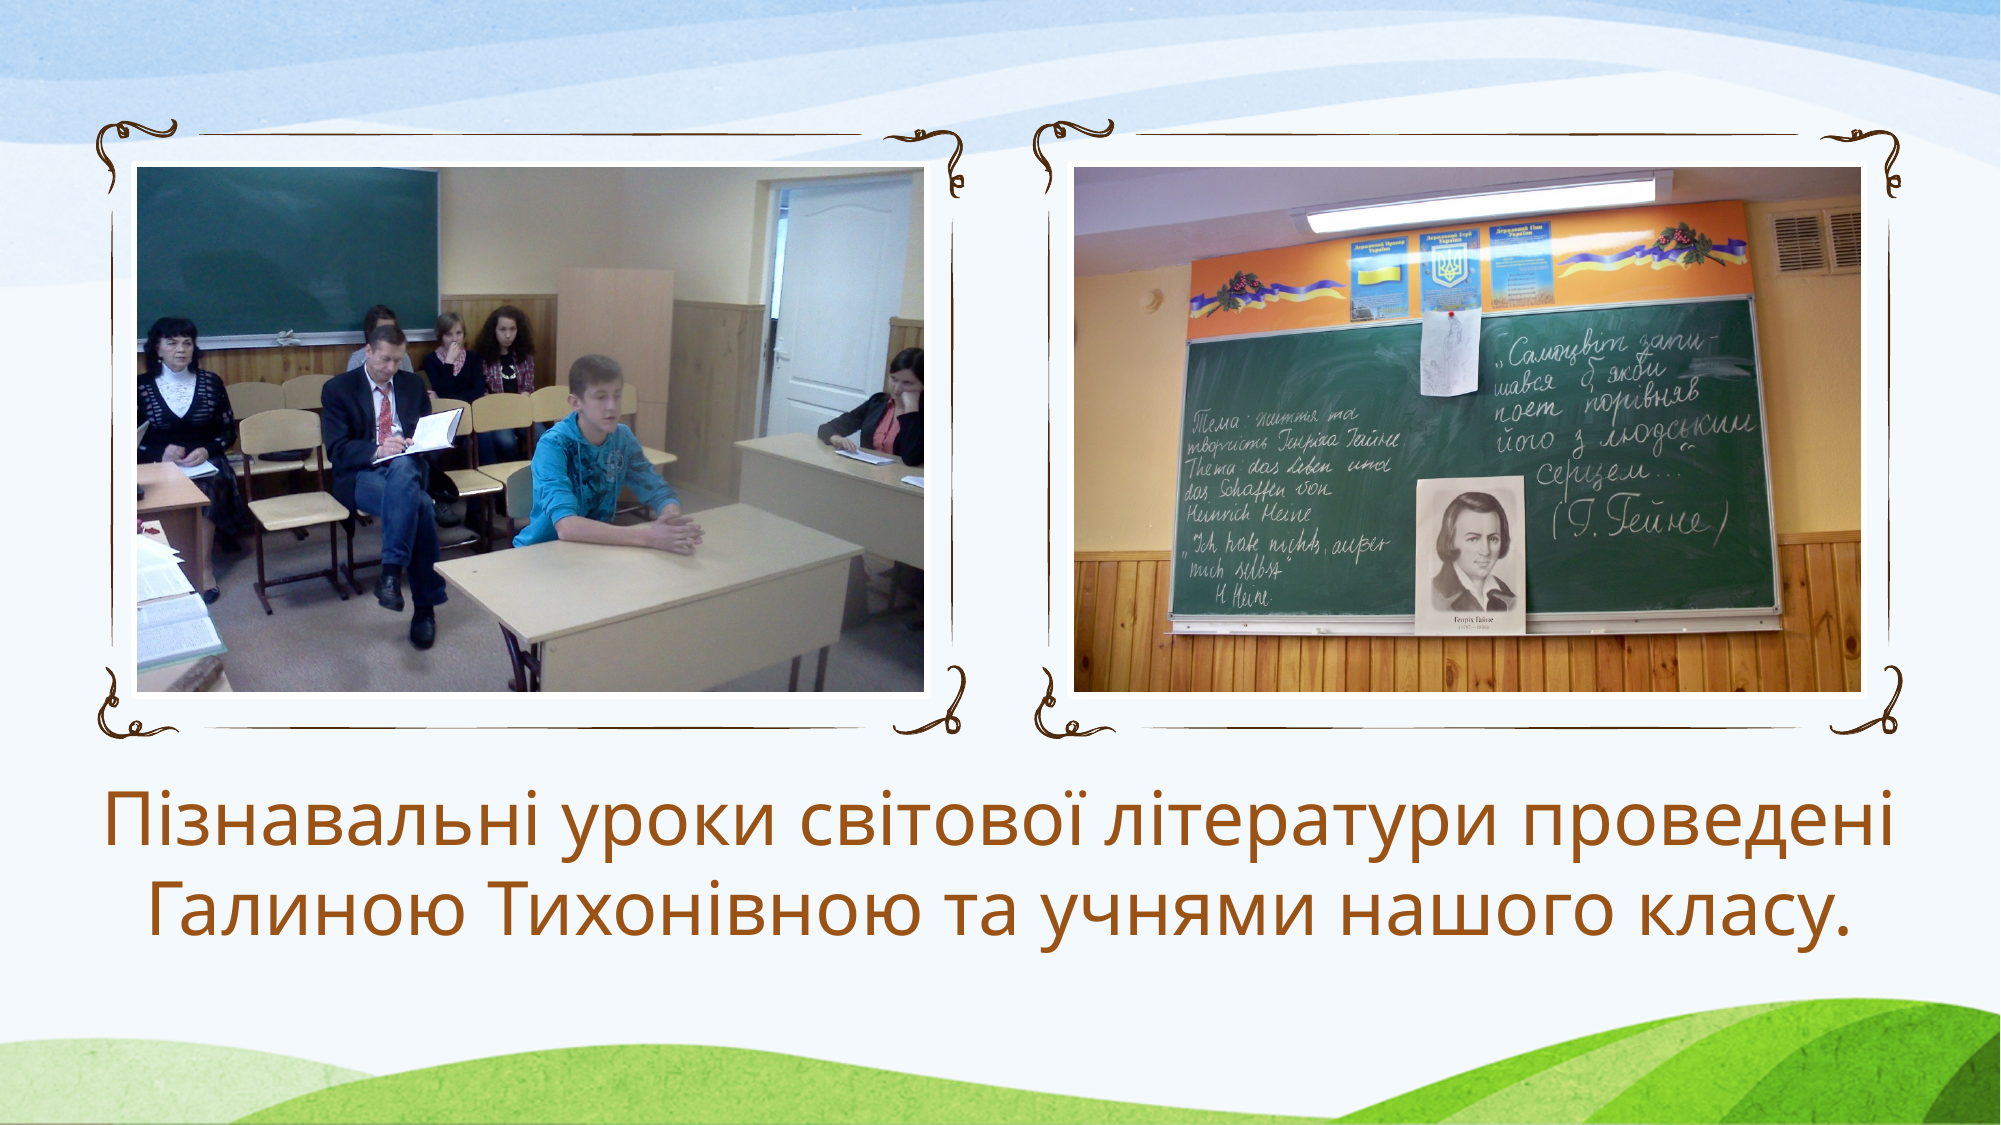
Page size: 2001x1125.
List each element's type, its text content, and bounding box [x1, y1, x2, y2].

picture [0, 0, 2001, 1125]
list Пізнавальні уроки світової літератури проведені Галиною Тихонівною та учнями нашого класу. [0, 762, 2000, 975]
